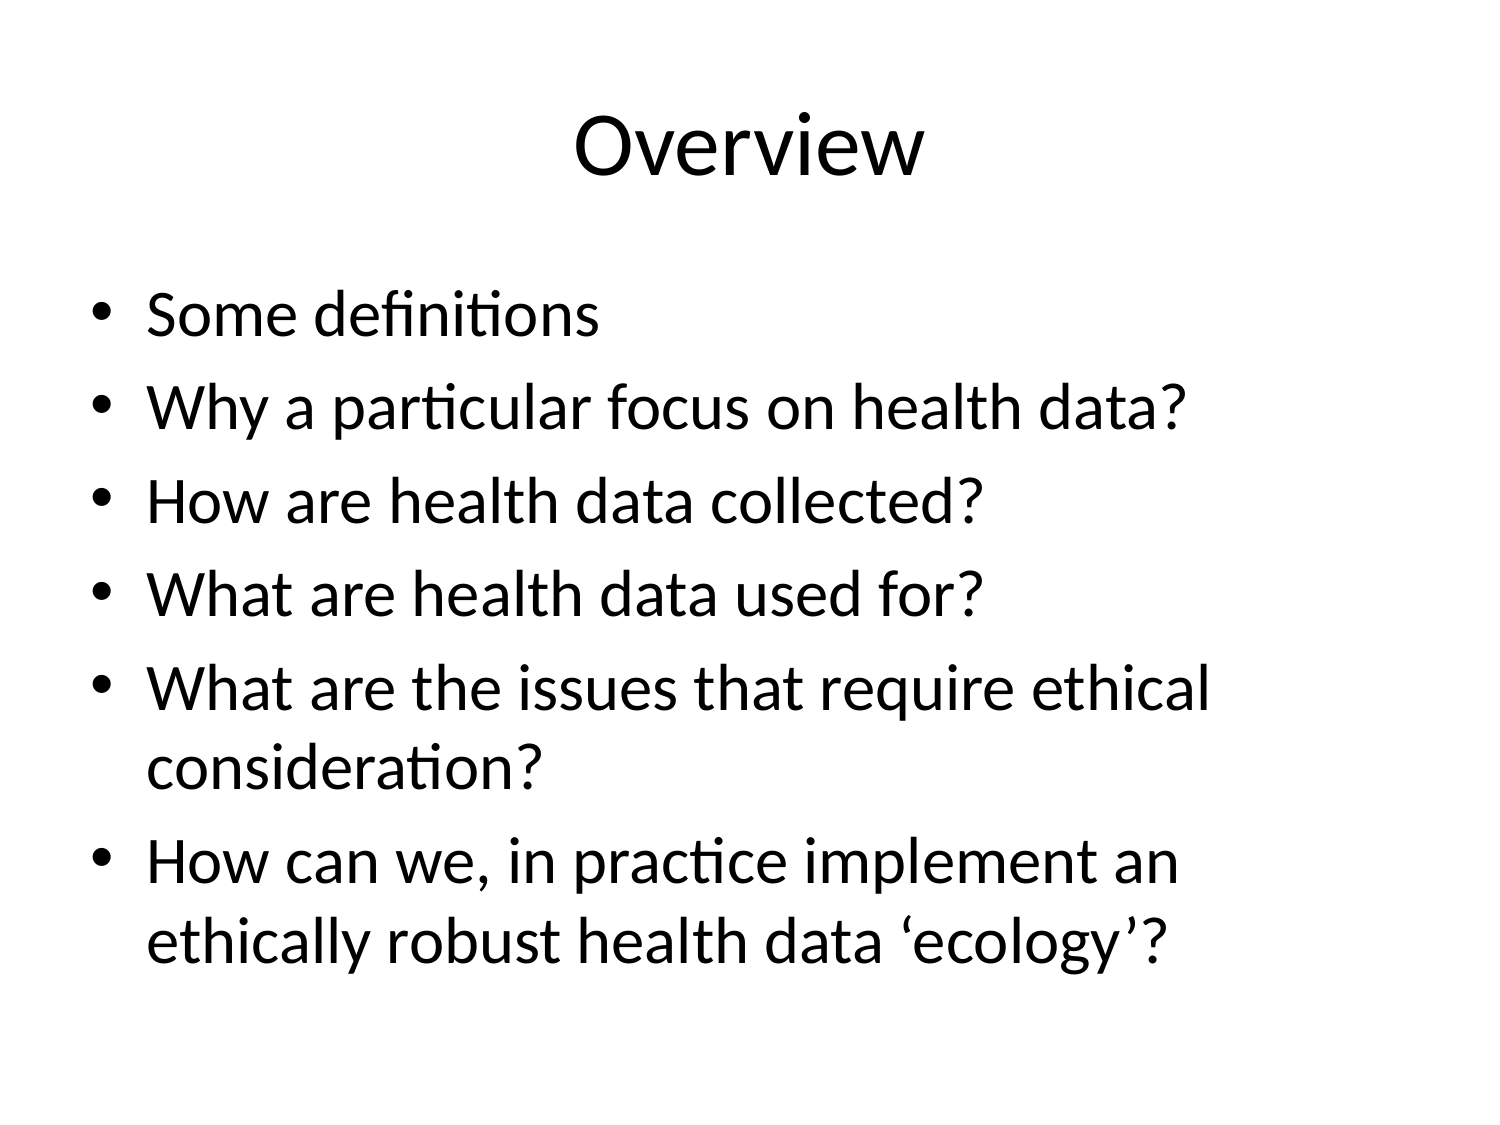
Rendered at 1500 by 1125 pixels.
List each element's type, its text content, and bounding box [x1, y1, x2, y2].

title Overview [75, 45, 1425, 233]
list Some definitions Why a particular focus on health data? How are health data collected? What are health data used for? What are the issues that require ethical consideration? How can we, in practice implement an ethically robust health data ‘ecology’? [75, 262, 1425, 1005]
